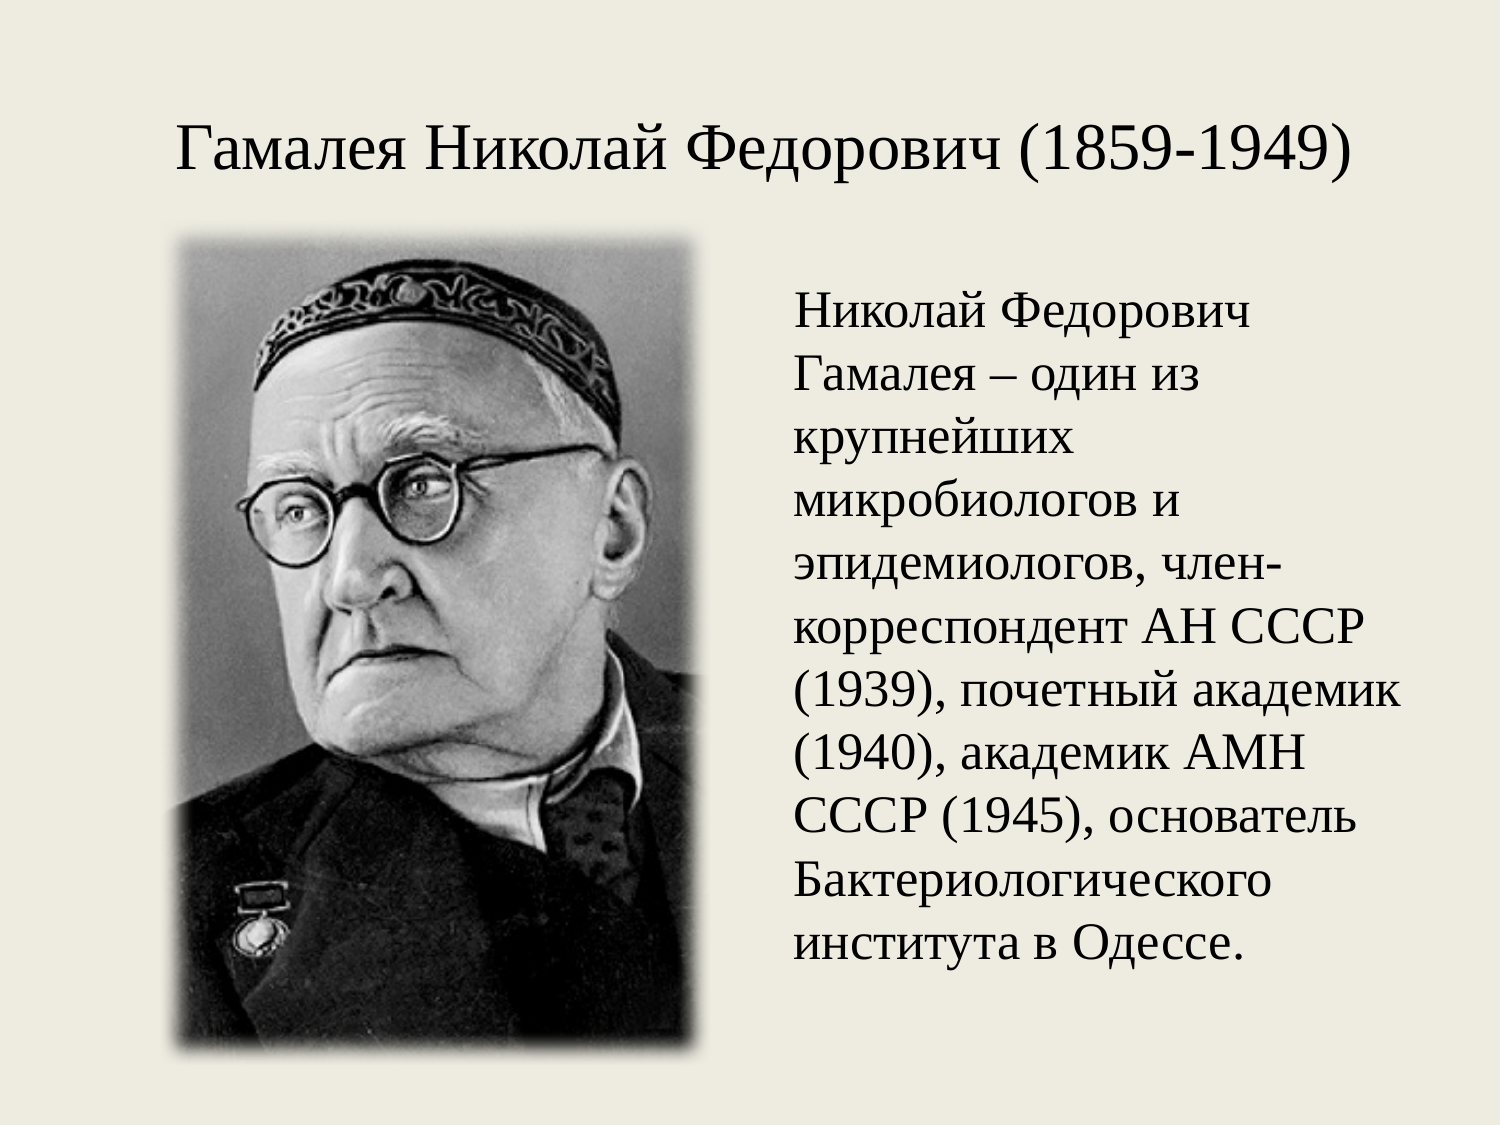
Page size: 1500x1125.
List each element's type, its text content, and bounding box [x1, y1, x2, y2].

list Николай Федорович Гамалея – один из крупнейших микробиологов и эпидемиологов, член-корреспондент АН СССР (1939), почетный академик (1940), академик АМН СССР (1945), основатель Бактериологического института в Одессе. [726, 267, 1425, 1005]
title Гамалея Николай Федорович (1859-1949) [29, 42, 1500, 244]
picture [159, 219, 711, 1066]
